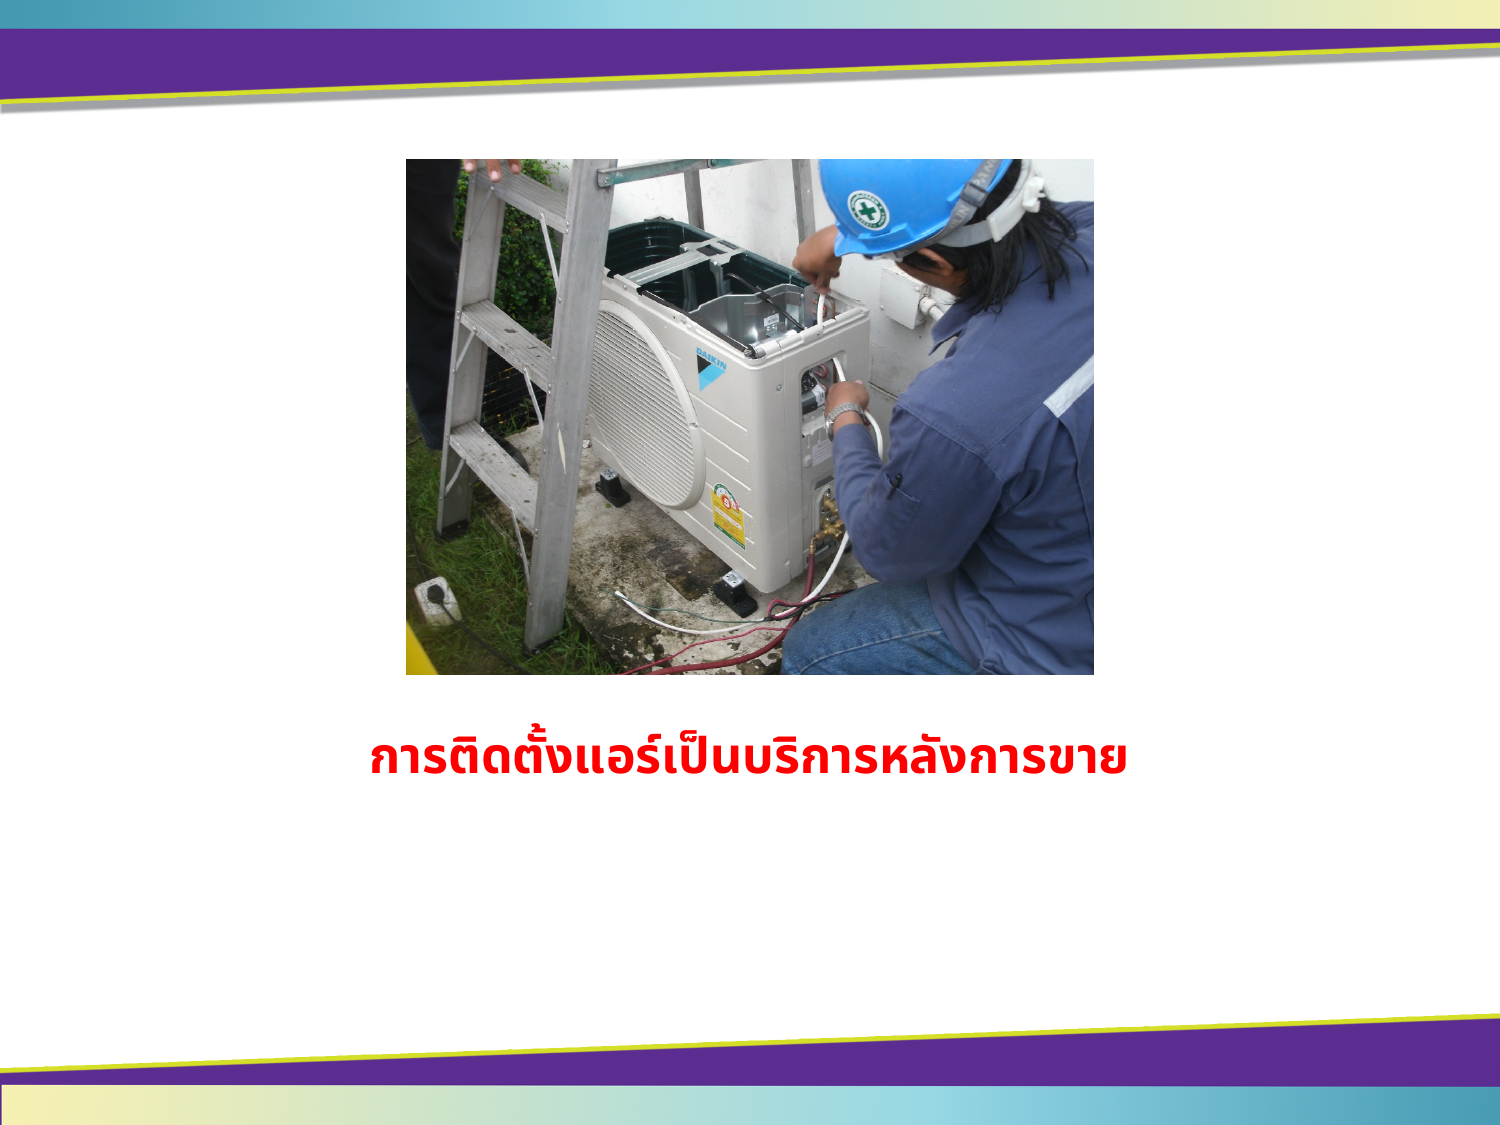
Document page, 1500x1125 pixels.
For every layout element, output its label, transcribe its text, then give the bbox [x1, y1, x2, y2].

text_box การติดตั้งแอร์เป็นบริการหลังการขาย [354, 716, 1145, 791]
picture [0, 0, 1500, 1125]
